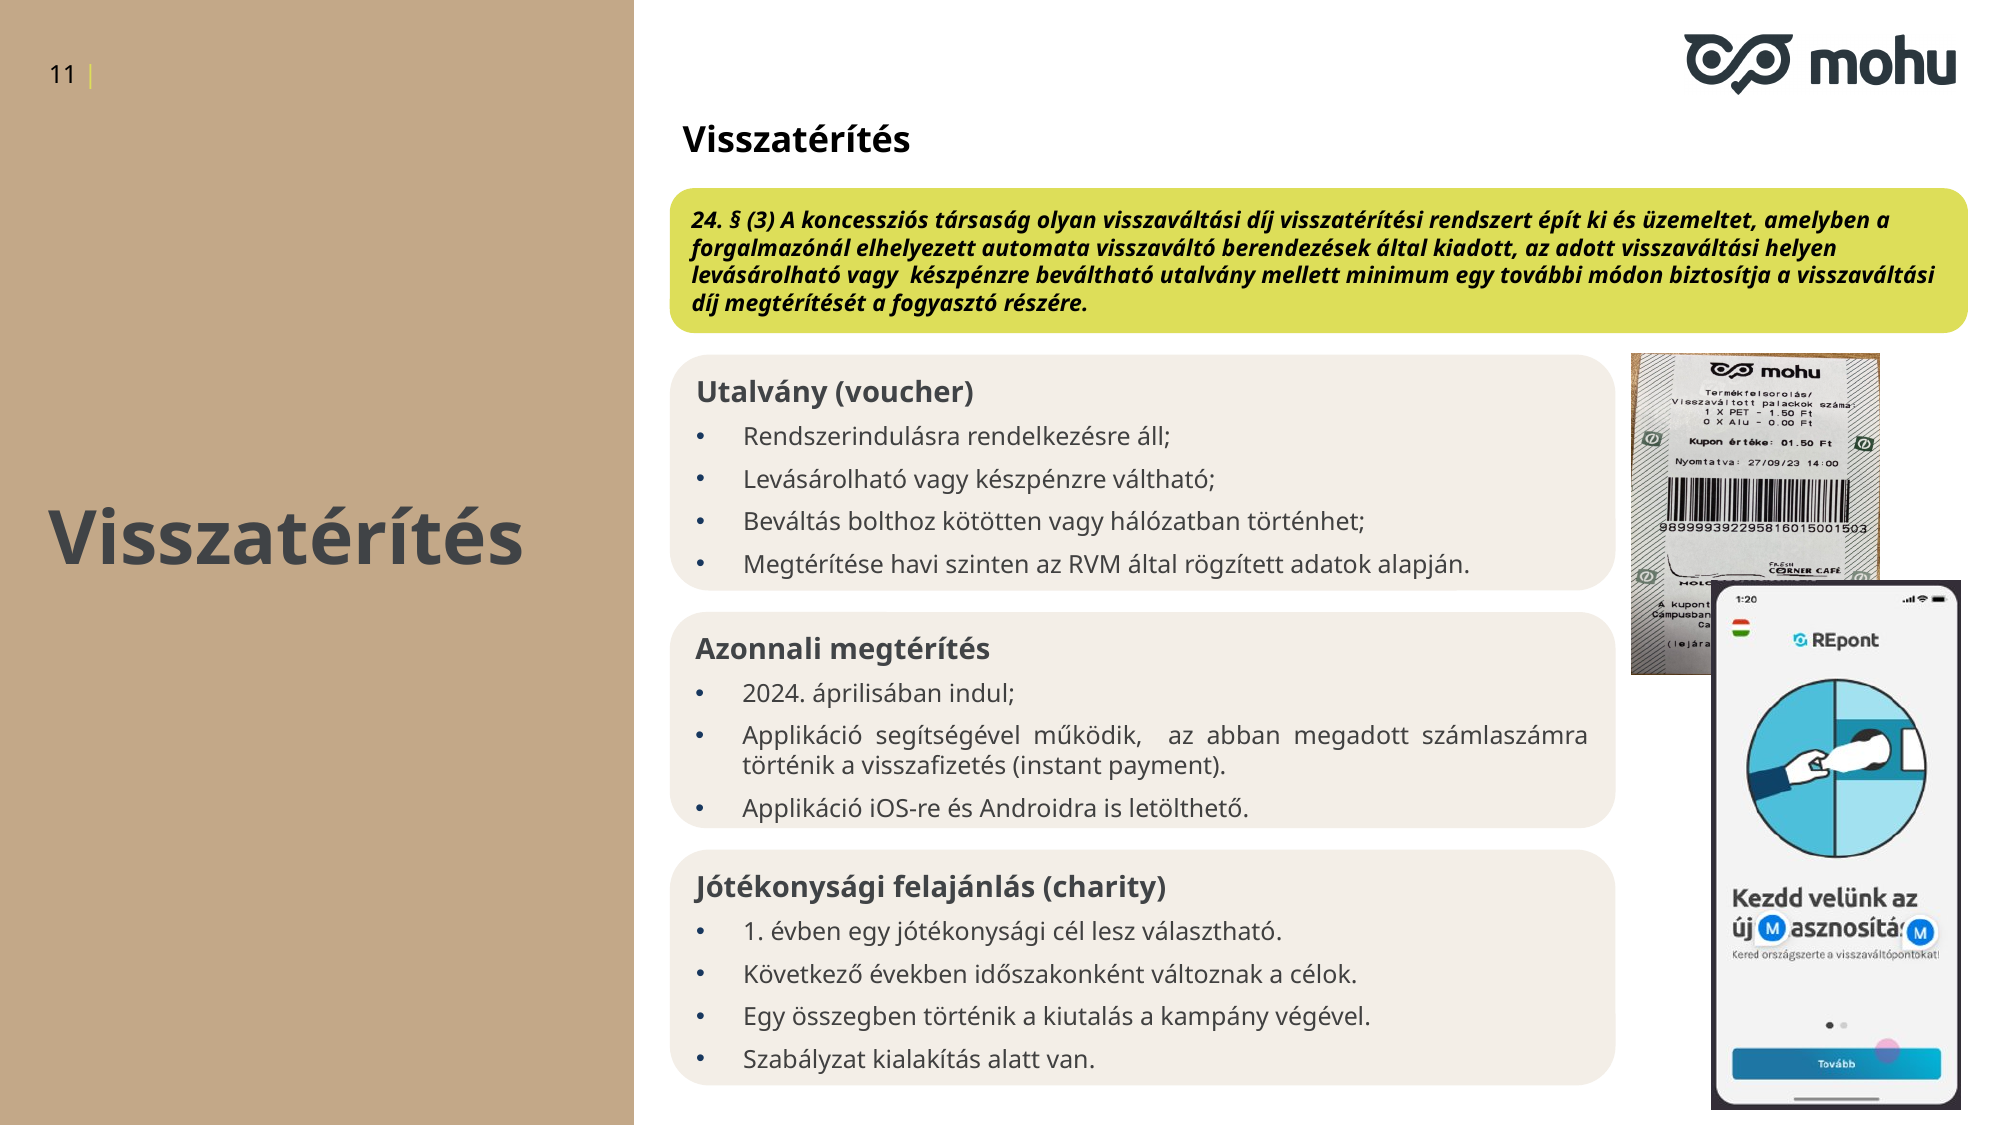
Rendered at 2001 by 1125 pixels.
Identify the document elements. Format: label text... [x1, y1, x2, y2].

text_box Utalvány (voucher) Rendszerindulásra rendelkezésre áll; Levásárolható vagy készpénzre váltható; Beváltás bolthoz kötötten vagy hálózatban történhet; Megtérítése havi szinten az RVM által rögzített adatok alapján. [668, 353, 1617, 592]
text_box Jótékonysági felajánlás (charity) 1. évben egy jótékonysági cél lesz választható. Következő években időszakonként változnak a célok. Egy összegben történik a kiutalás a kampány végével. Szabályzat kialakítás alatt van. [668, 848, 1617, 1087]
text_box 24. § (3) A koncessziós társaság olyan visszaváltási díj visszatérítési rendszert épít ki és üzemeltet, amelyben a forgalmazónál elhelyezett automata visszaváltó berendezések által kiadott, az adott visszaváltási helyen levásárolható vagy készpénzre beváltható utalvány mellett minimum egy további módon biztosítja a visszaváltási díj megtérítését a fogyasztó részére. [668, 187, 1969, 335]
picture [1631, 353, 1961, 1110]
text_box Visszatérítés [667, 109, 1975, 168]
text_box [0, 0, 635, 1125]
text_box 11 | [33, 51, 484, 112]
text_box Azonnali megtérítés 2024. áprilisában indul; Applikáció segítségével működik, az abban megadott számlaszámra történik a visszafizetés (instant payment). Applikáció iOS-re és Androidra is letölthető. [668, 610, 1617, 830]
text_box Visszatérítés [33, 499, 612, 663]
